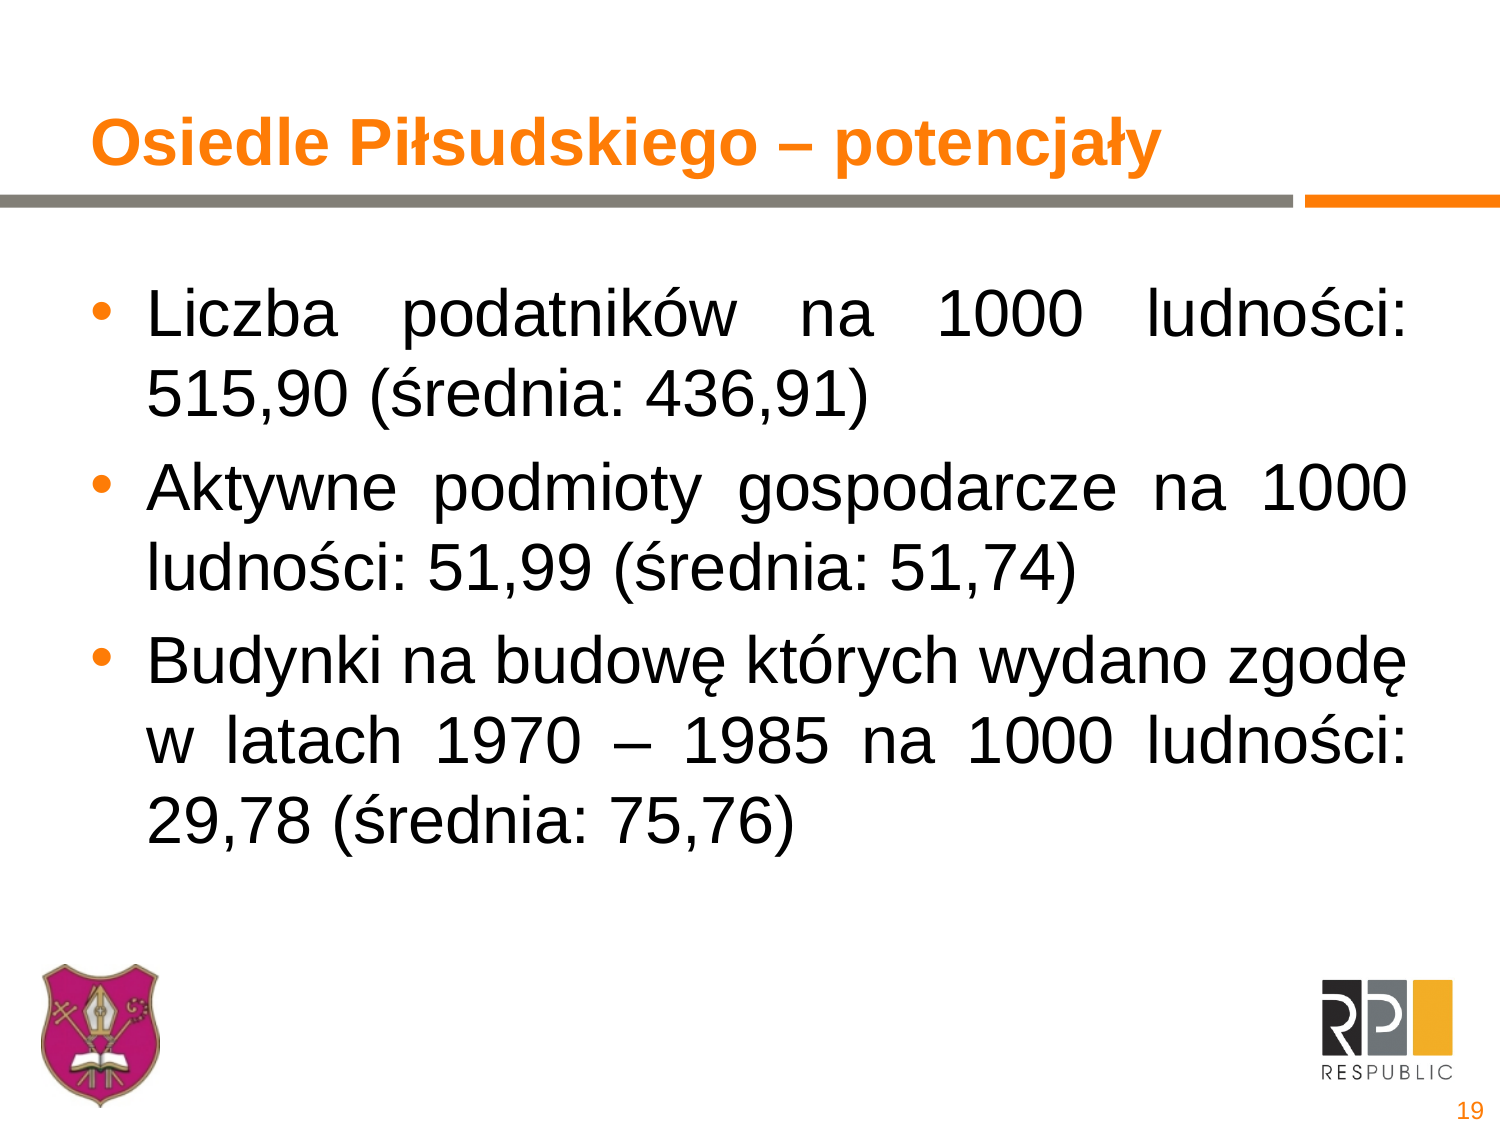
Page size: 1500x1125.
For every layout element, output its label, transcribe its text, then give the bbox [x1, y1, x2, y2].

list Liczba podatników na 1000 ludności: 515,90 (średnia: 436,91) Aktywne podmioty gospodarcze na 1000 ludności: 51,99 (średnia: 51,74) Budynki na budowę których wydano zgodę w latach 1970 – 1985 na 1000 ludności: 29,78 (średnia: 75,76) [75, 262, 1425, 1005]
slide_number 19 [1161, 1094, 1500, 1125]
picture [41, 964, 160, 1108]
picture [1305, 964, 1469, 1094]
title Osiedle Piłsudskiego – potencjały [75, 45, 1425, 233]
